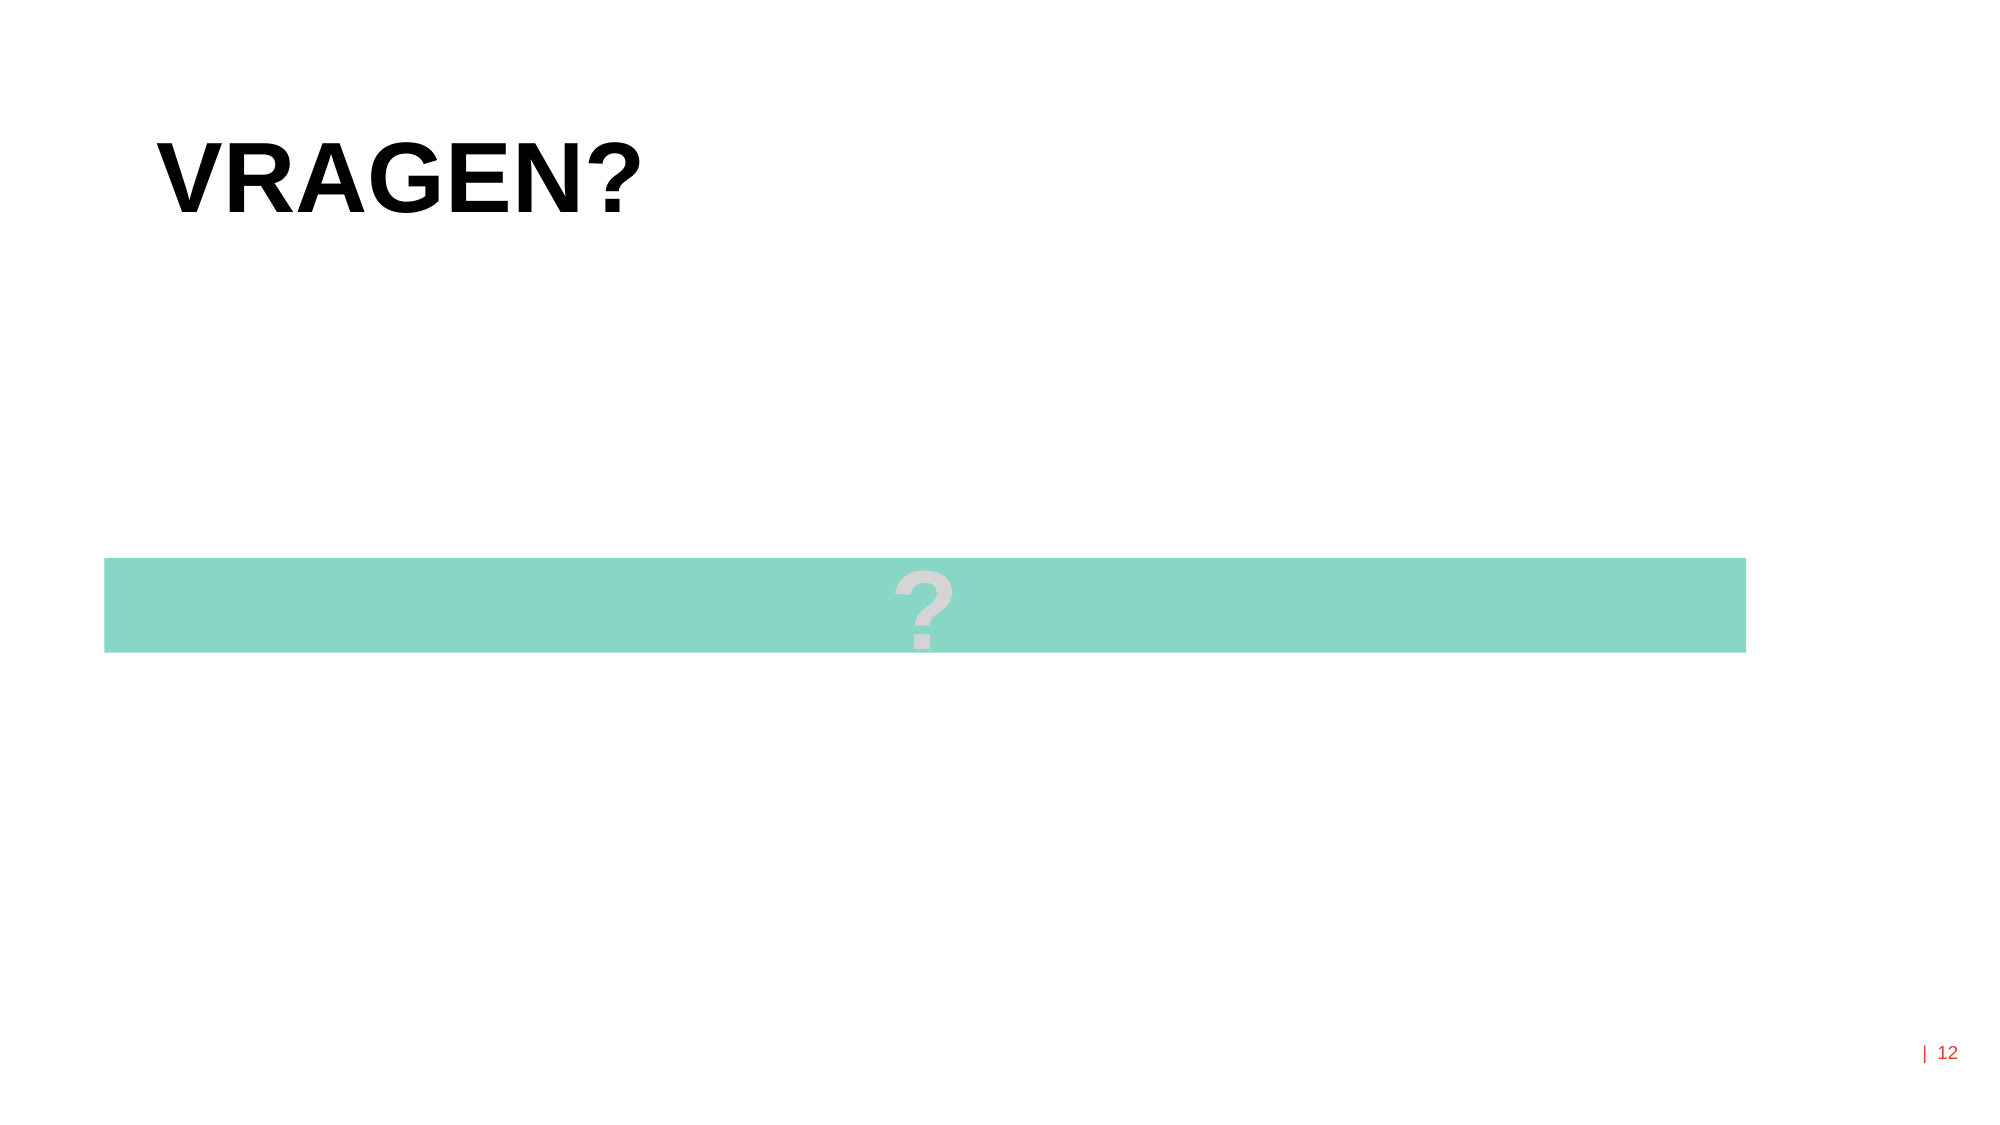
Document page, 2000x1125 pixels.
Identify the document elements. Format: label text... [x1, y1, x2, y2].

text_box [1694, 556, 1748, 655]
list [156, 242, 1694, 927]
text_box ? [875, 529, 975, 680]
slide_number | 12 [1917, 1041, 1959, 1065]
title Vragen? [156, 110, 1694, 239]
text_box [102, 556, 156, 655]
